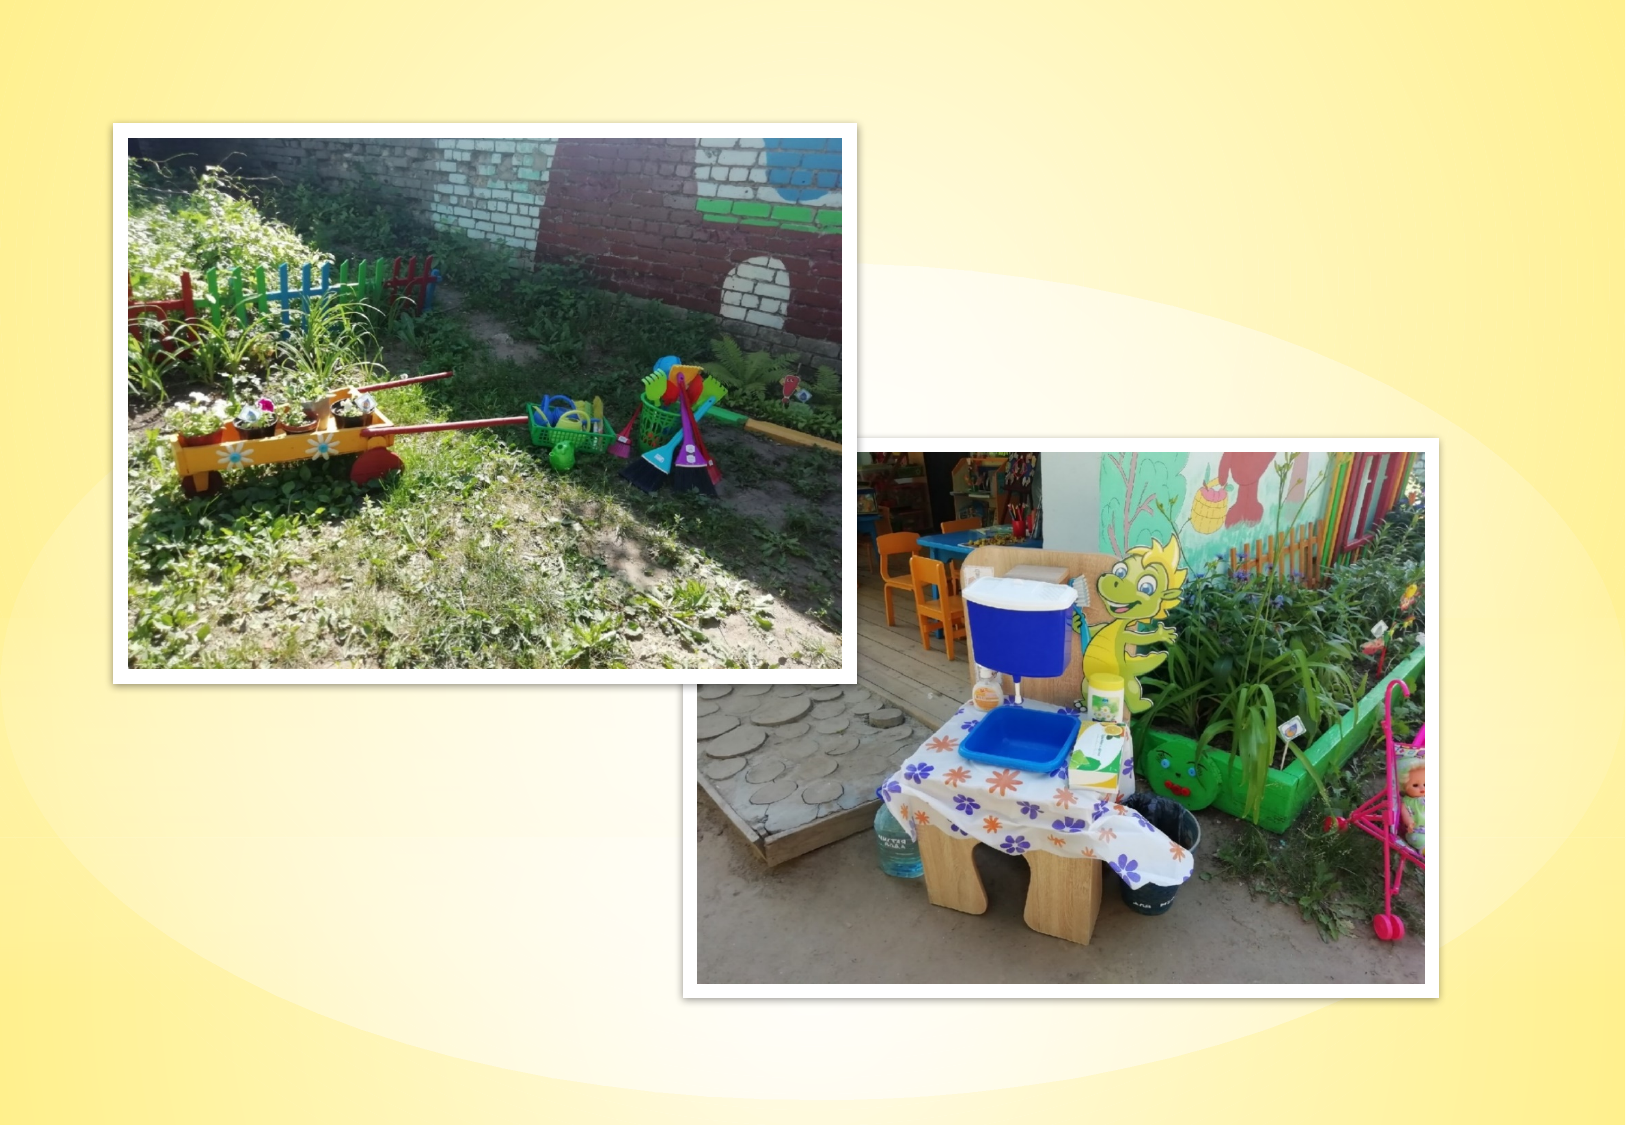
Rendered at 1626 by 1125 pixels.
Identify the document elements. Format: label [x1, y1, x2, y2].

picture [127, 137, 1425, 984]
